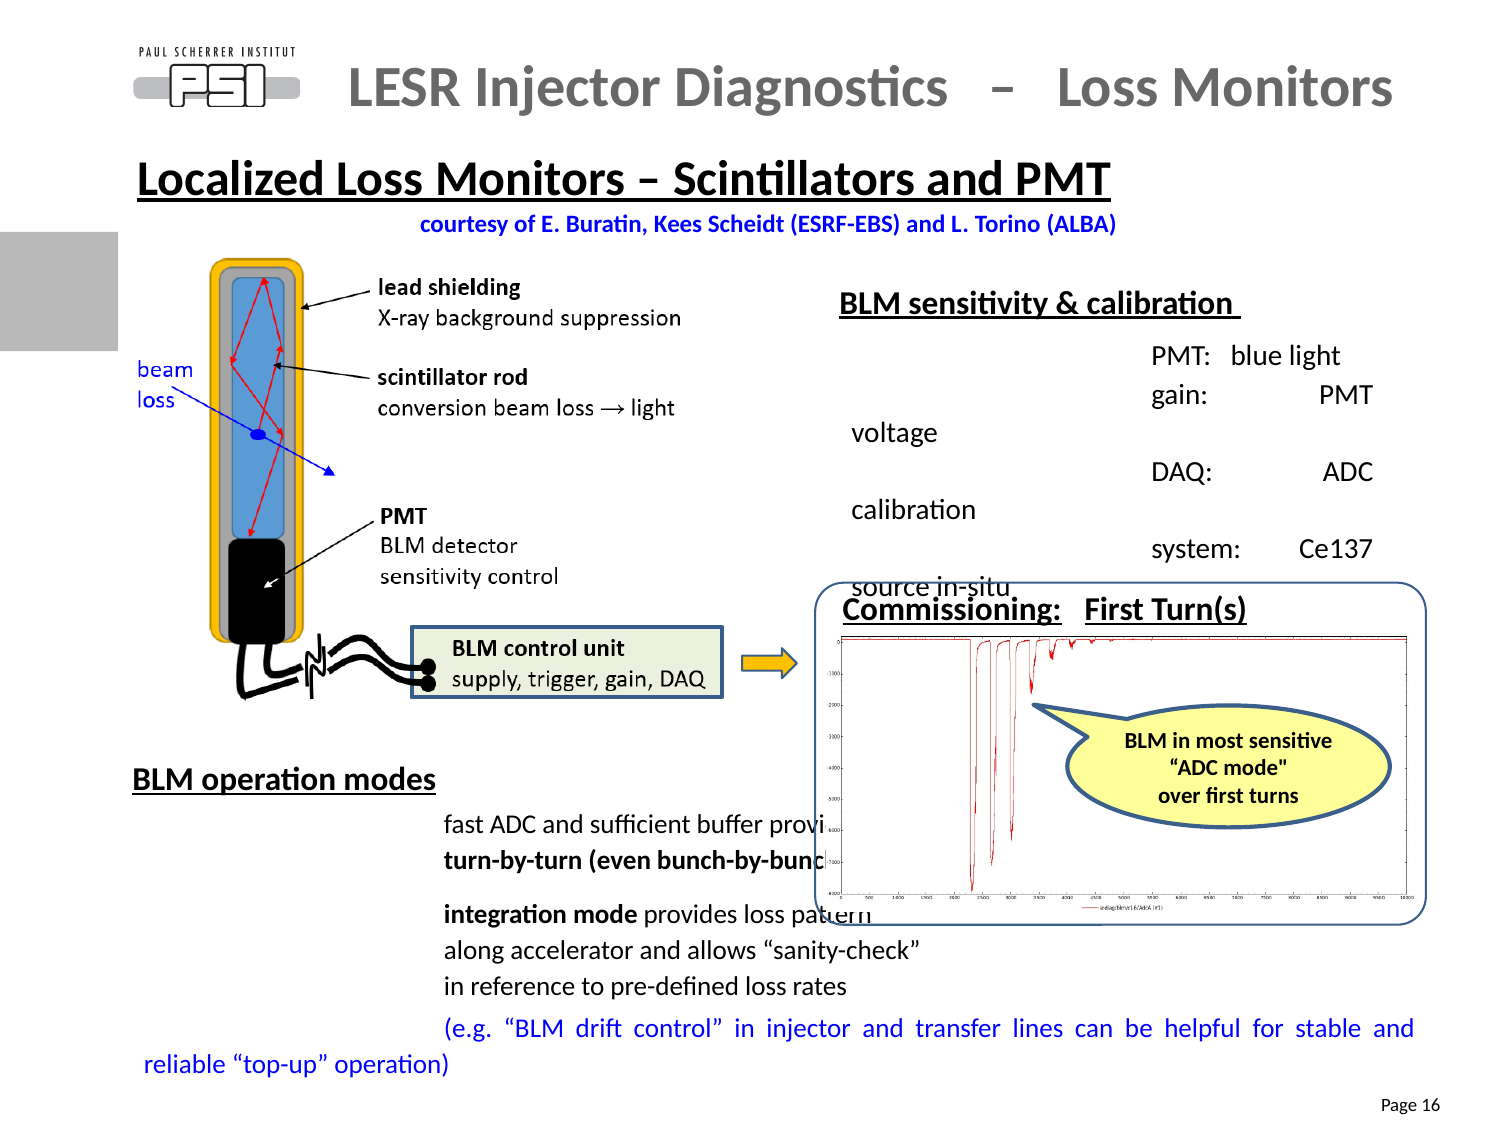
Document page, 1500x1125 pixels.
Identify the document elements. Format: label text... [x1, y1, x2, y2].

picture [131, 257, 726, 704]
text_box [741, 579, 1427, 925]
text_box BLM sensitivity & calibration PMT: blue light gain: PMT voltage DAQ: ADC calibration system: Ce137 source in-situ [839, 276, 1374, 553]
text_box Page 16 [1346, 1092, 1441, 1125]
text_box LESR Injector Diagnostics – Loss Monitors [348, 47, 1430, 132]
text_box Localized Loss Monitors – Scintillators and PMT courtesy of E. Buratin, Kees Scheidt (ESRF-EBS) and L. Torino (ALBA) [122, 137, 1133, 246]
text_box BLM operation modes fast ADC and sufficient buffer provides turn-by-turn (even bunch-by-bunch) options integration mode provides loss pattern along accelerator and allows “sanity-check” in reference to pre-defined loss rates (e.g. “BLM drift control” in injector and transfer lines can be helpful for stable and reliable “top-up” operation) [117, 745, 1430, 1086]
